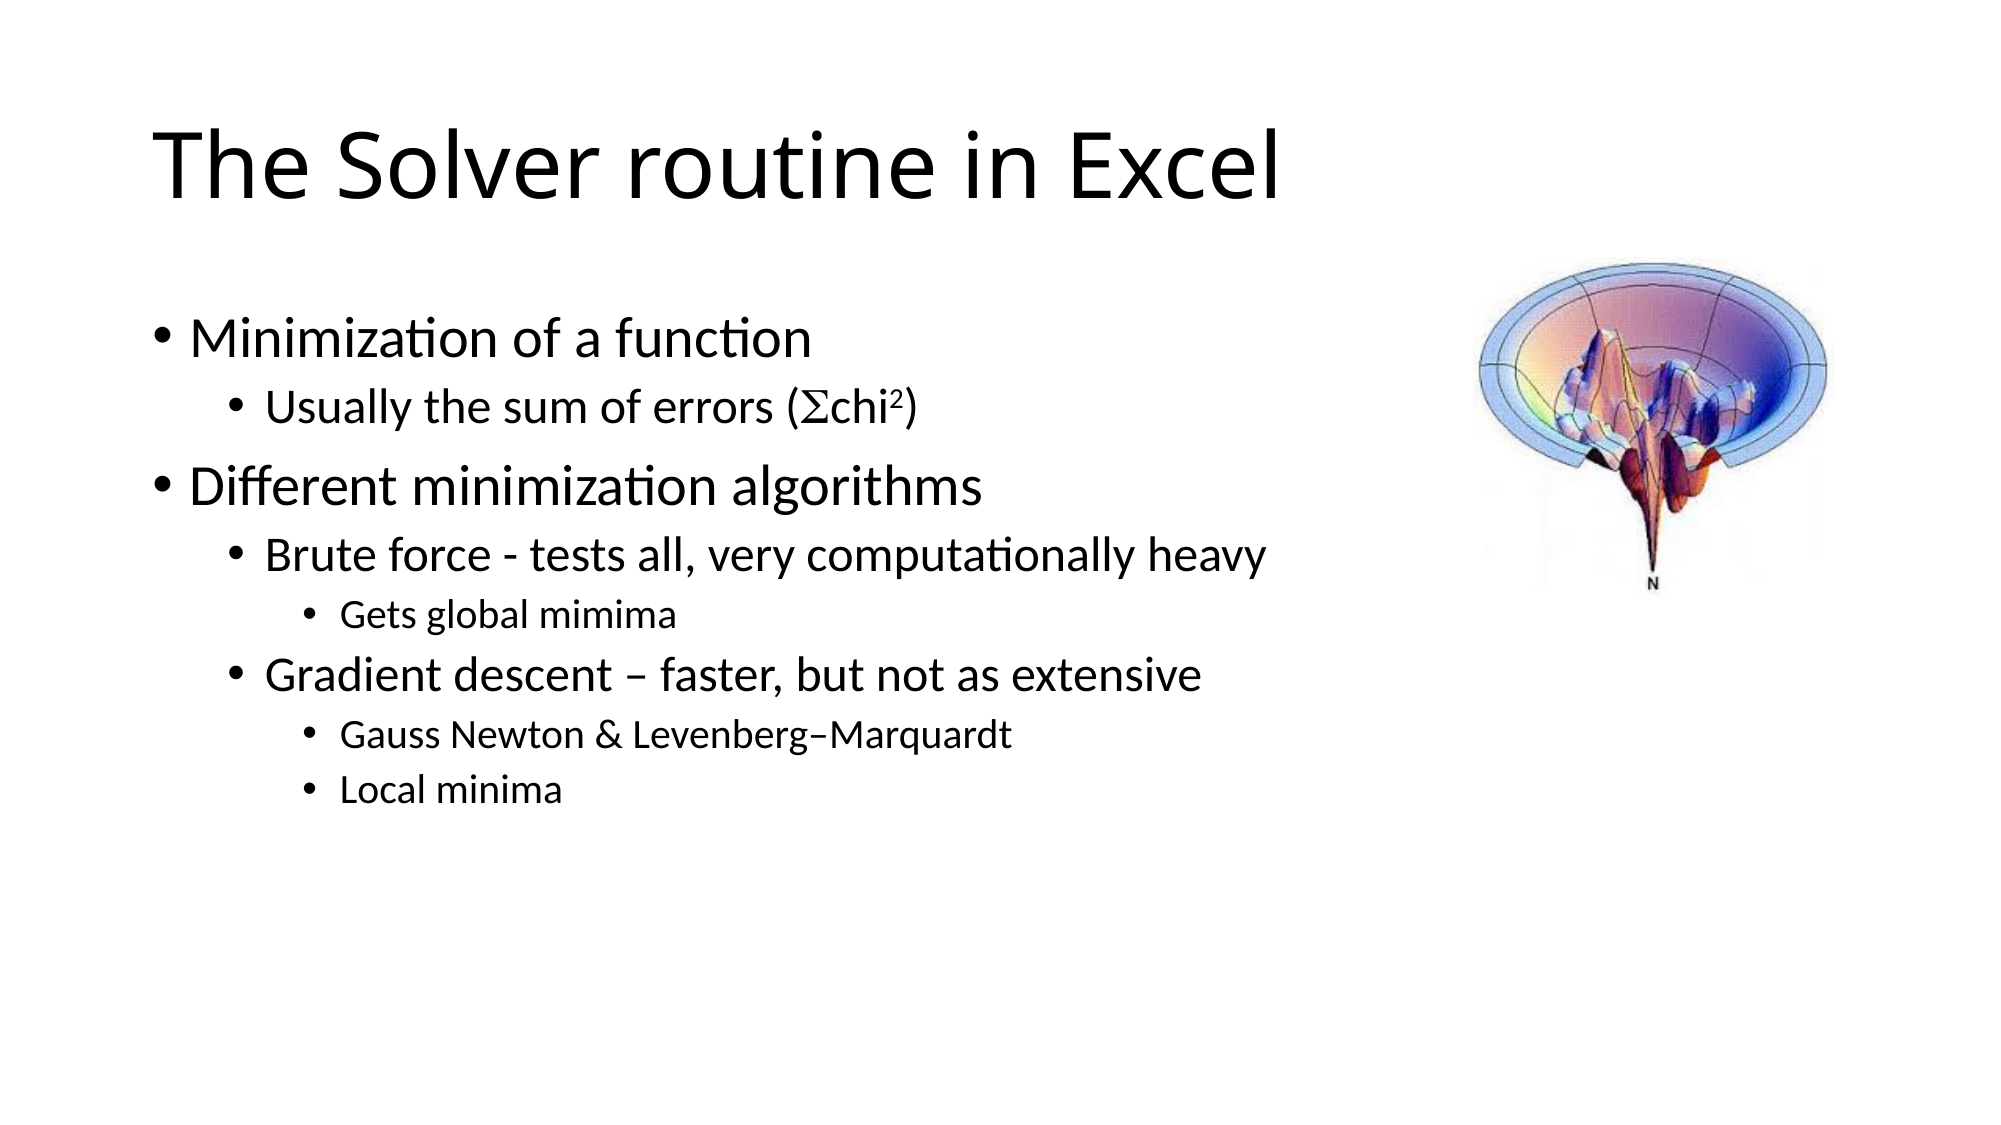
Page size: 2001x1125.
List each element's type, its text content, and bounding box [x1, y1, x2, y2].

title The Solver routine in Excel [137, 59, 1863, 278]
picture [1473, 257, 1835, 599]
list Minimization of a function Usually the sum of errors (Schi2) Different minimization algorithms Brute force - tests all, very computationally heavy Gets global mimima Gradient descent – faster, but not as extensive Gauss Newton & Levenberg–Marquardt Local minima [137, 299, 1863, 1014]
